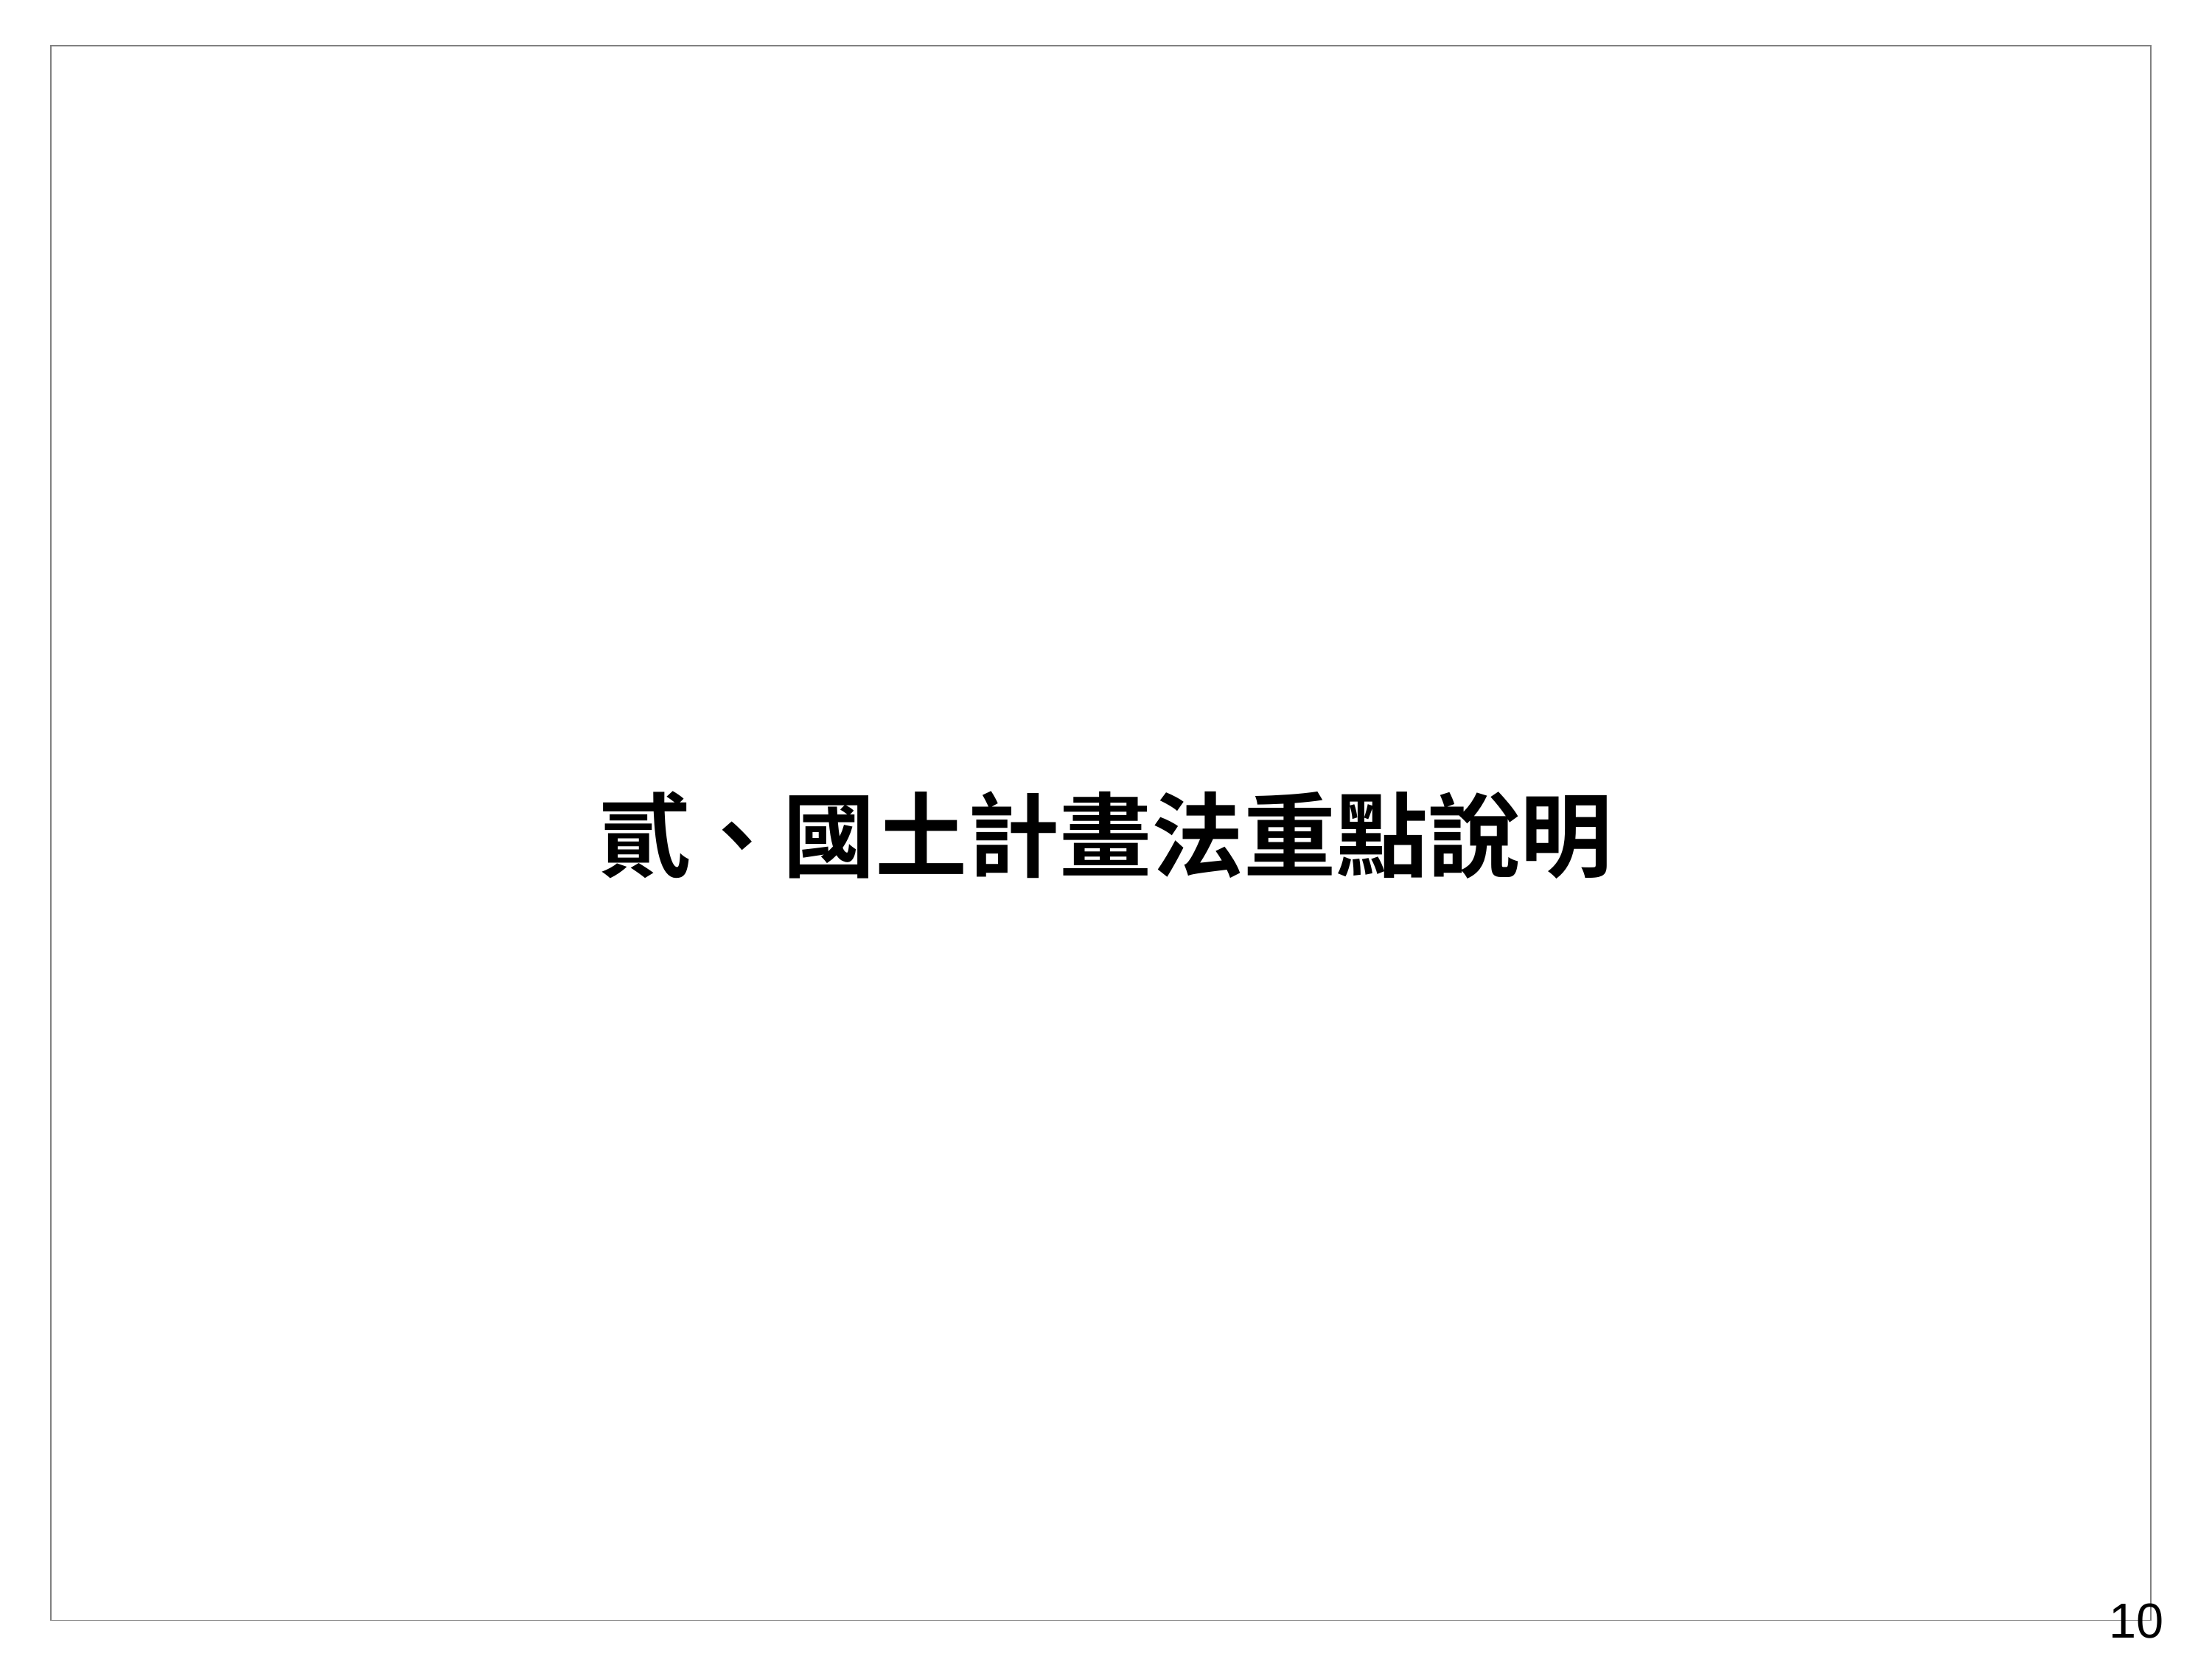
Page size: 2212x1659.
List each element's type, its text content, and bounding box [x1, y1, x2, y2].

title 貳、國土計畫法重點說明 [111, 707, 2101, 904]
slide_number 10 [1541, 1577, 2186, 1659]
